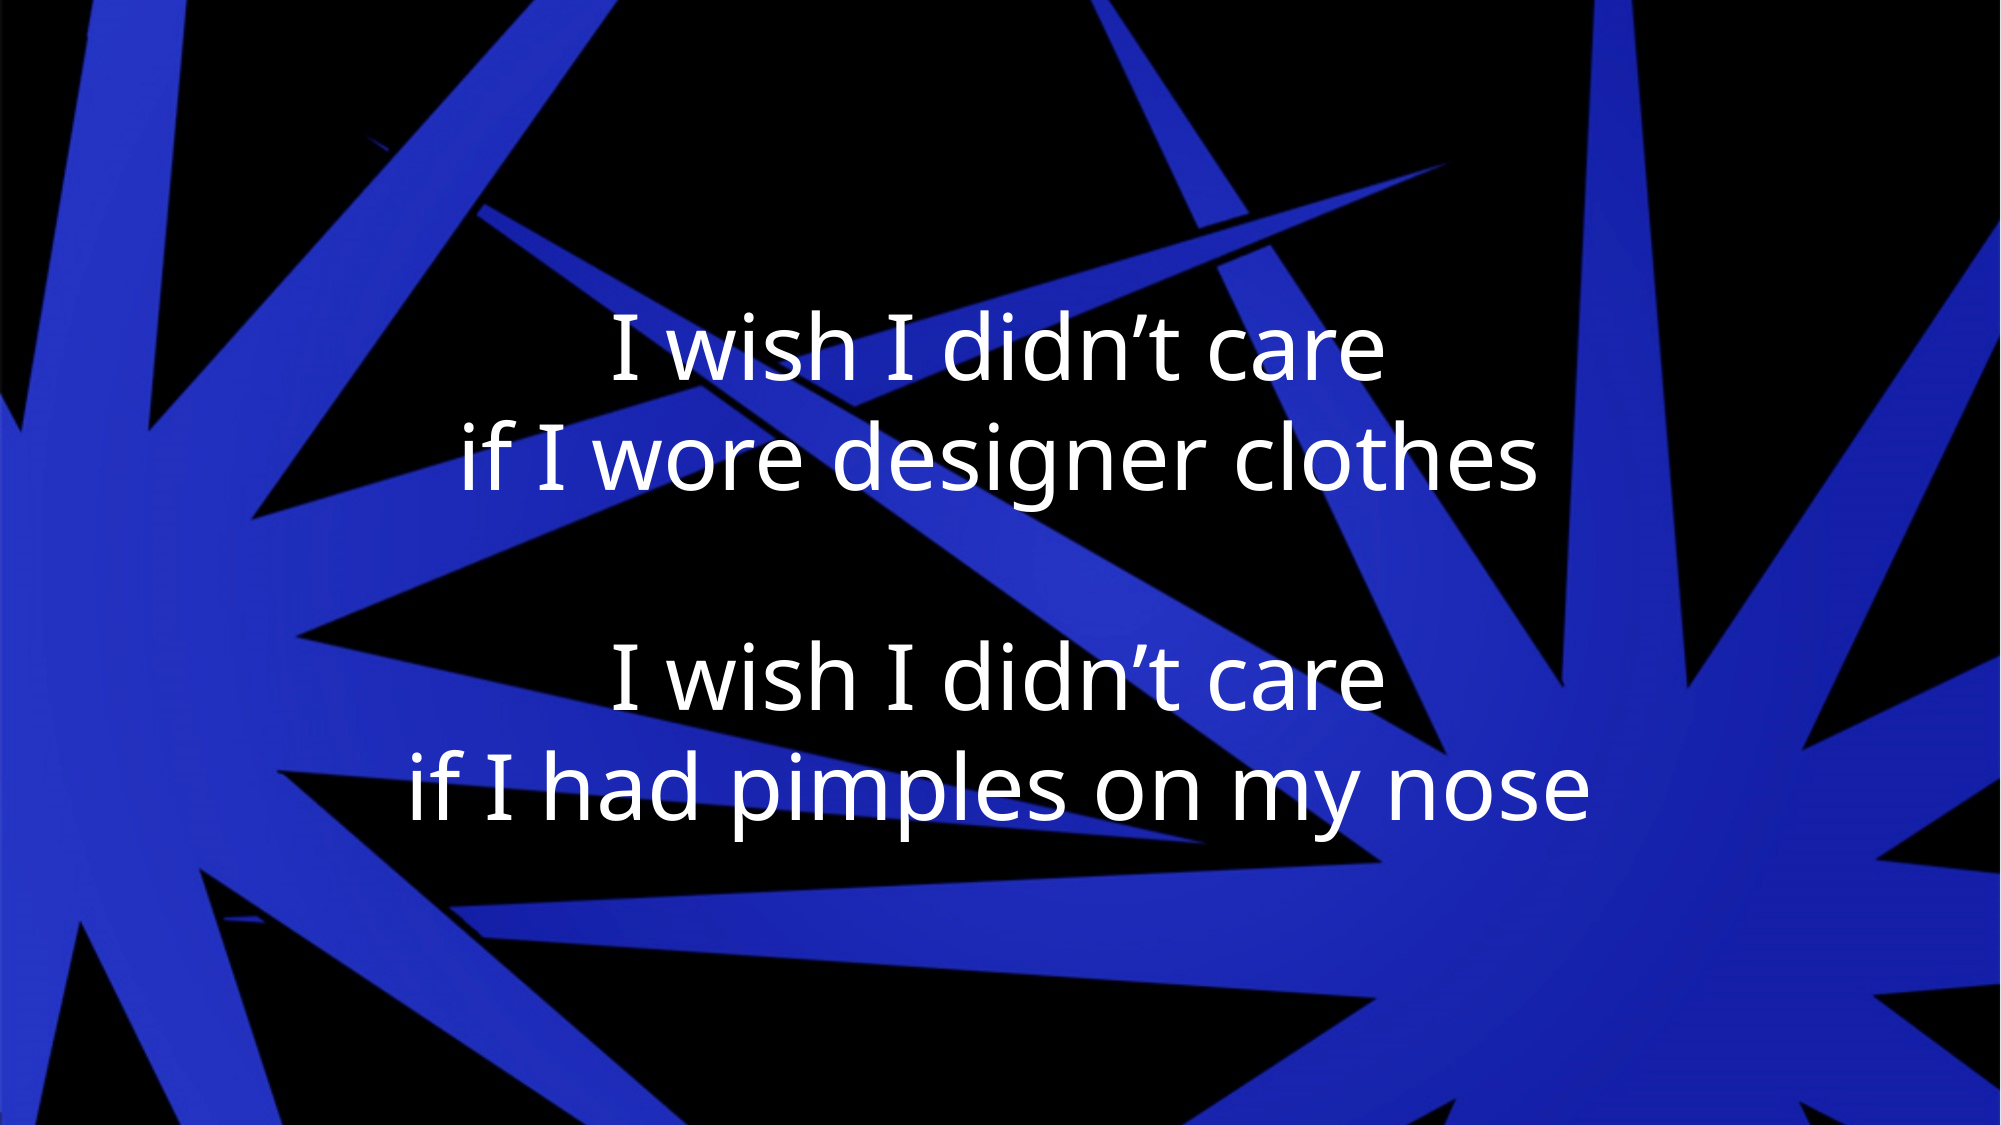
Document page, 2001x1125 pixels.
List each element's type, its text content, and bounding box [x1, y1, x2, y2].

text_box I wish I didn’t care if I wore designer clothes I wish I didn’t care if I had pimples on my nose [249, 281, 1750, 846]
picture [0, 0, 2001, 1125]
